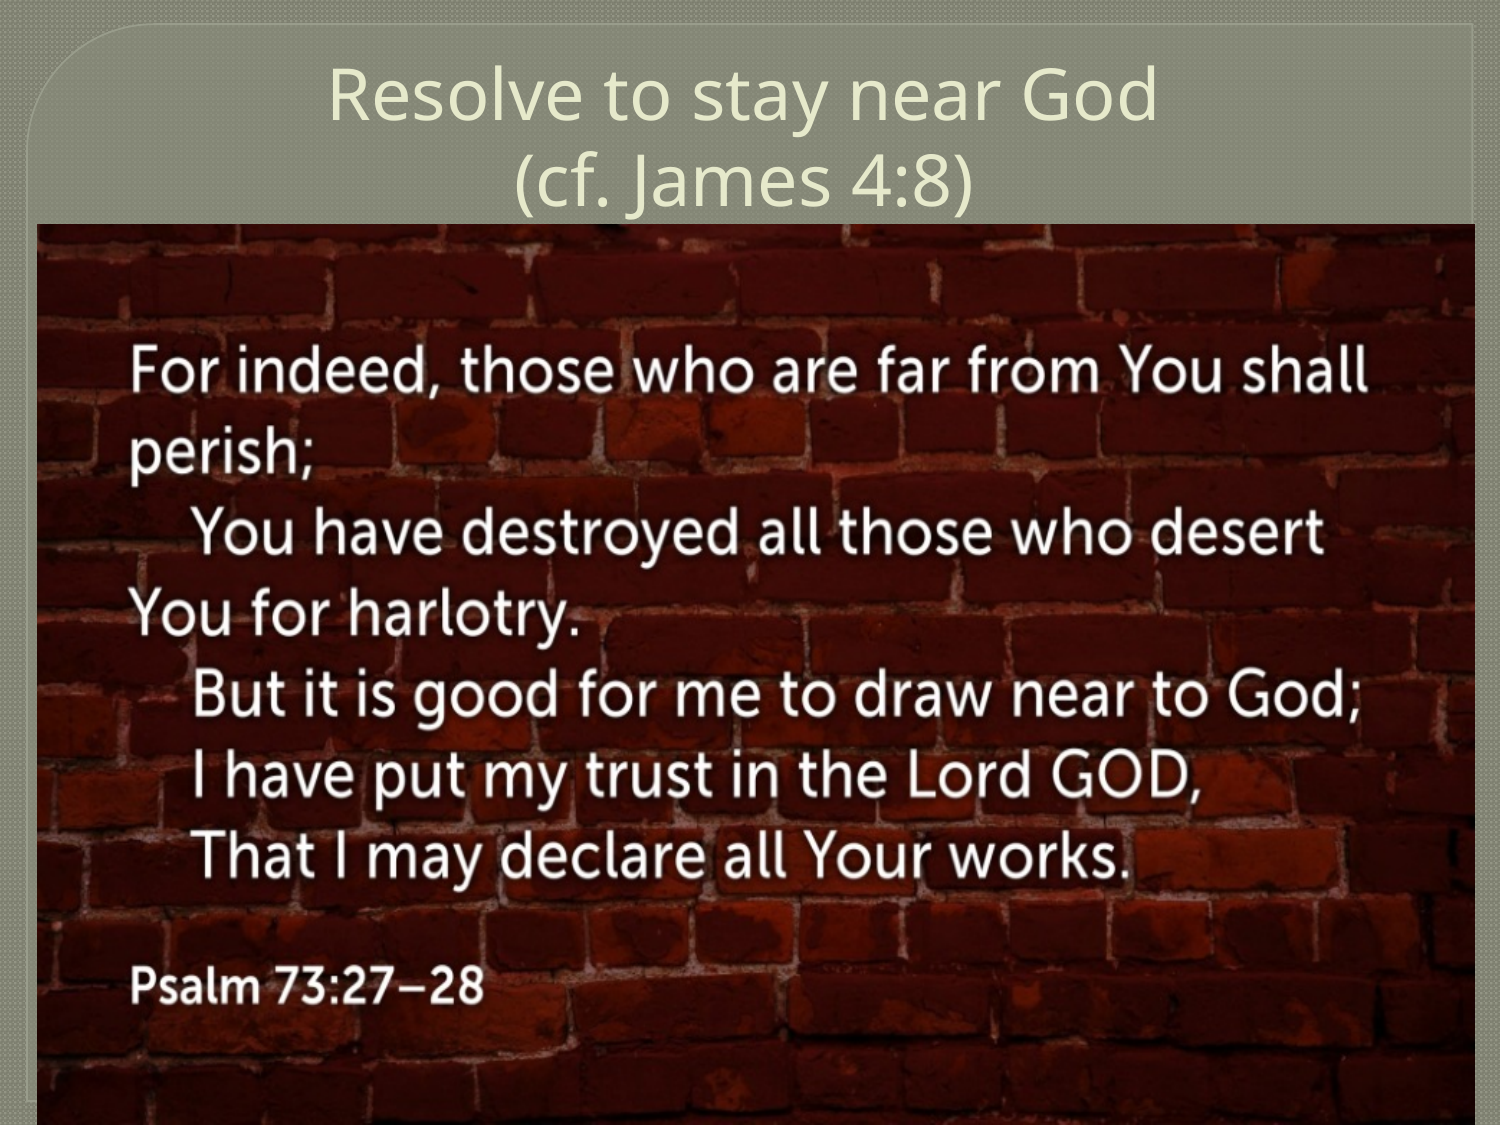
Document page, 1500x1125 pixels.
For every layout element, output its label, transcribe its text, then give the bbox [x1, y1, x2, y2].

text_box Resolve to stay near God (cf. James 4:8) [74, 41, 1425, 224]
picture [37, 224, 1476, 1125]
